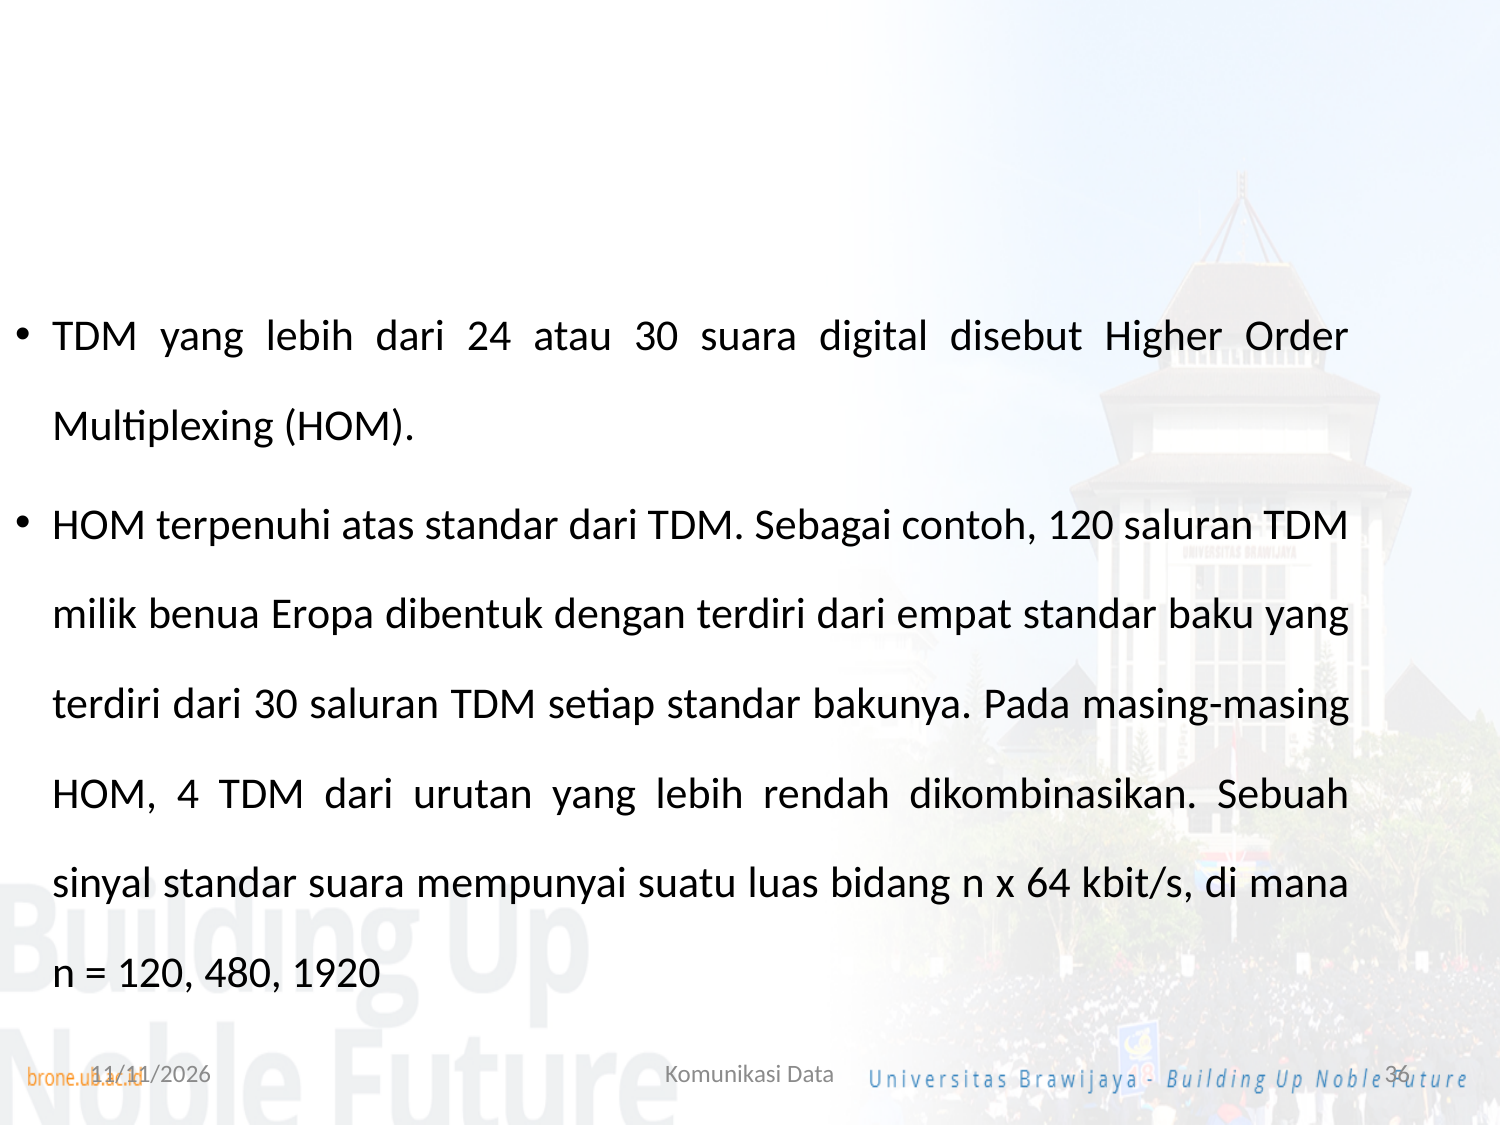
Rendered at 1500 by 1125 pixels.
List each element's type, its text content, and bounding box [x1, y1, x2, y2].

picture [0, 0, 1500, 1125]
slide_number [75, 1042, 425, 1103]
list TDM yang lebih dari 24 atau 30 suara digital disebut Higher Order Multiplexing (HOM). HOM terpenuhi atas standar dari TDM. Sebagai contoh, 120 saluran TDM milik benua Eropa dibentuk dengan terdiri dari empat standar baku yang terdiri dari 30 saluran TDM setiap standar bakunya. Pada masing-masing HOM, 4 TDM dari urutan yang lebih rendah dikombinasikan. Sebuah sinyal standar suara mempunyai suatu luas bidang n x 64 kbit/s, di mana n = 120, 480, 1920 [0, 262, 1367, 1005]
slide_number 36 [1074, 1042, 1425, 1103]
footer Komunikasi Data [512, 1042, 988, 1103]
